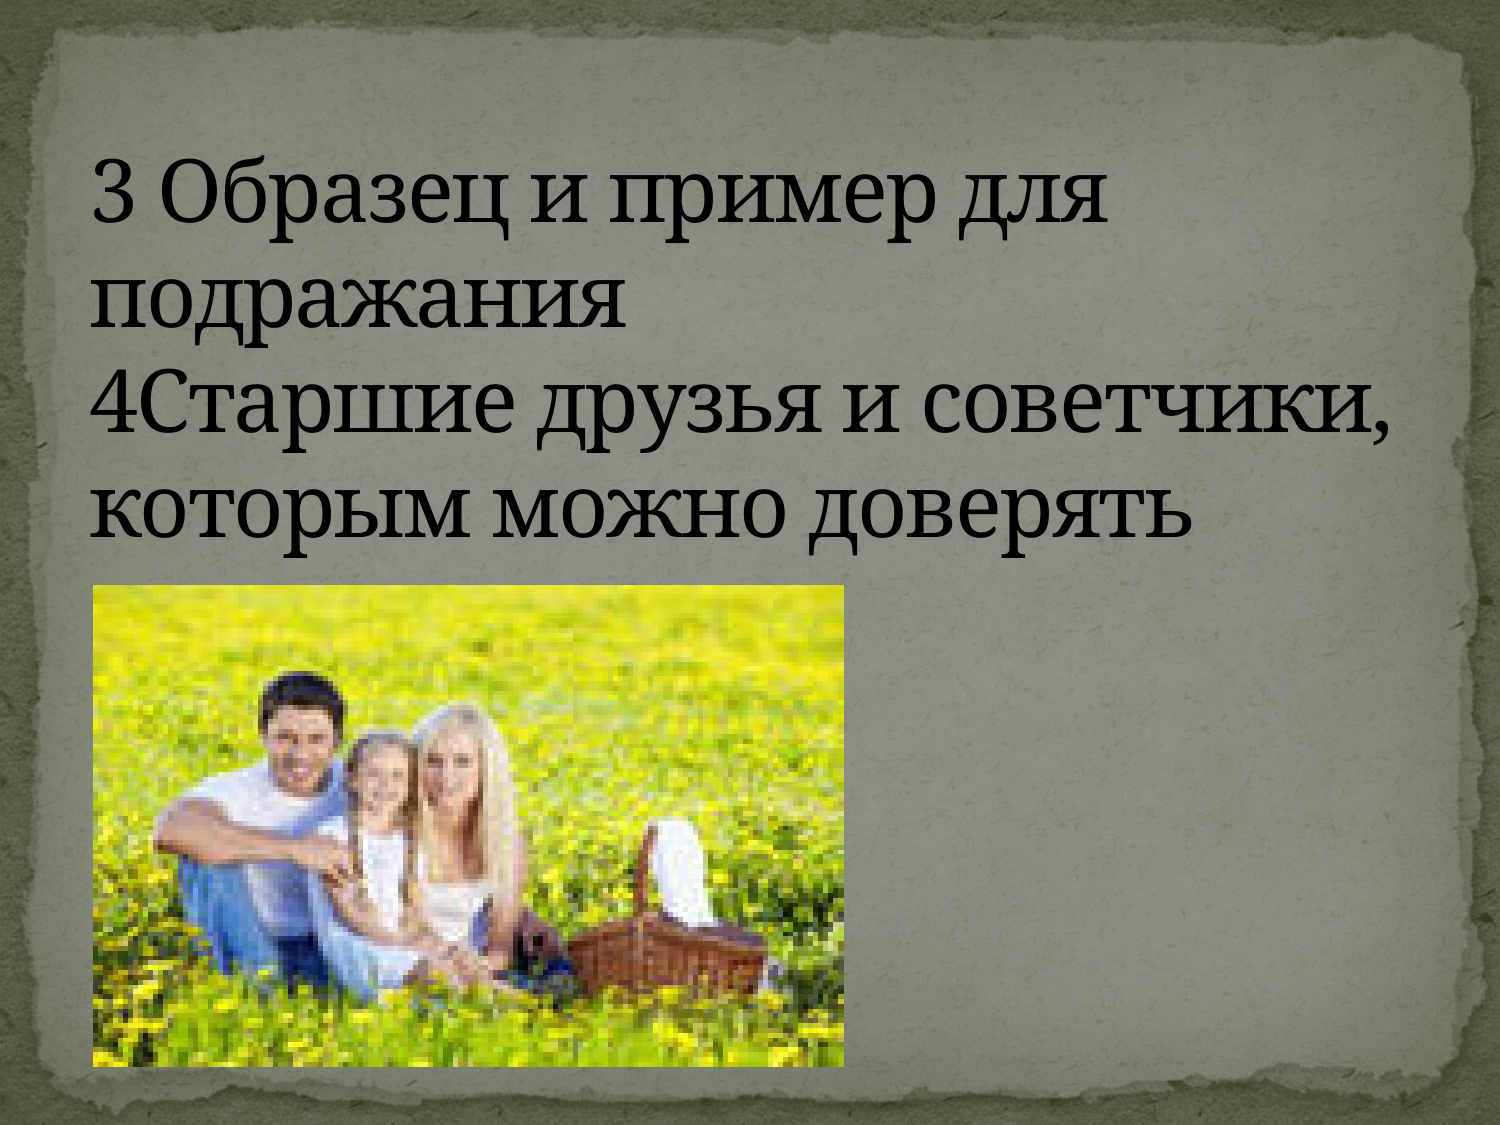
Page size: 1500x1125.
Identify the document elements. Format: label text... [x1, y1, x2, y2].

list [96, 588, 842, 1066]
title 3 Образец и пример для подражания 4Старшие друзья и советчики, которым можно доверять [74, 0, 1425, 563]
